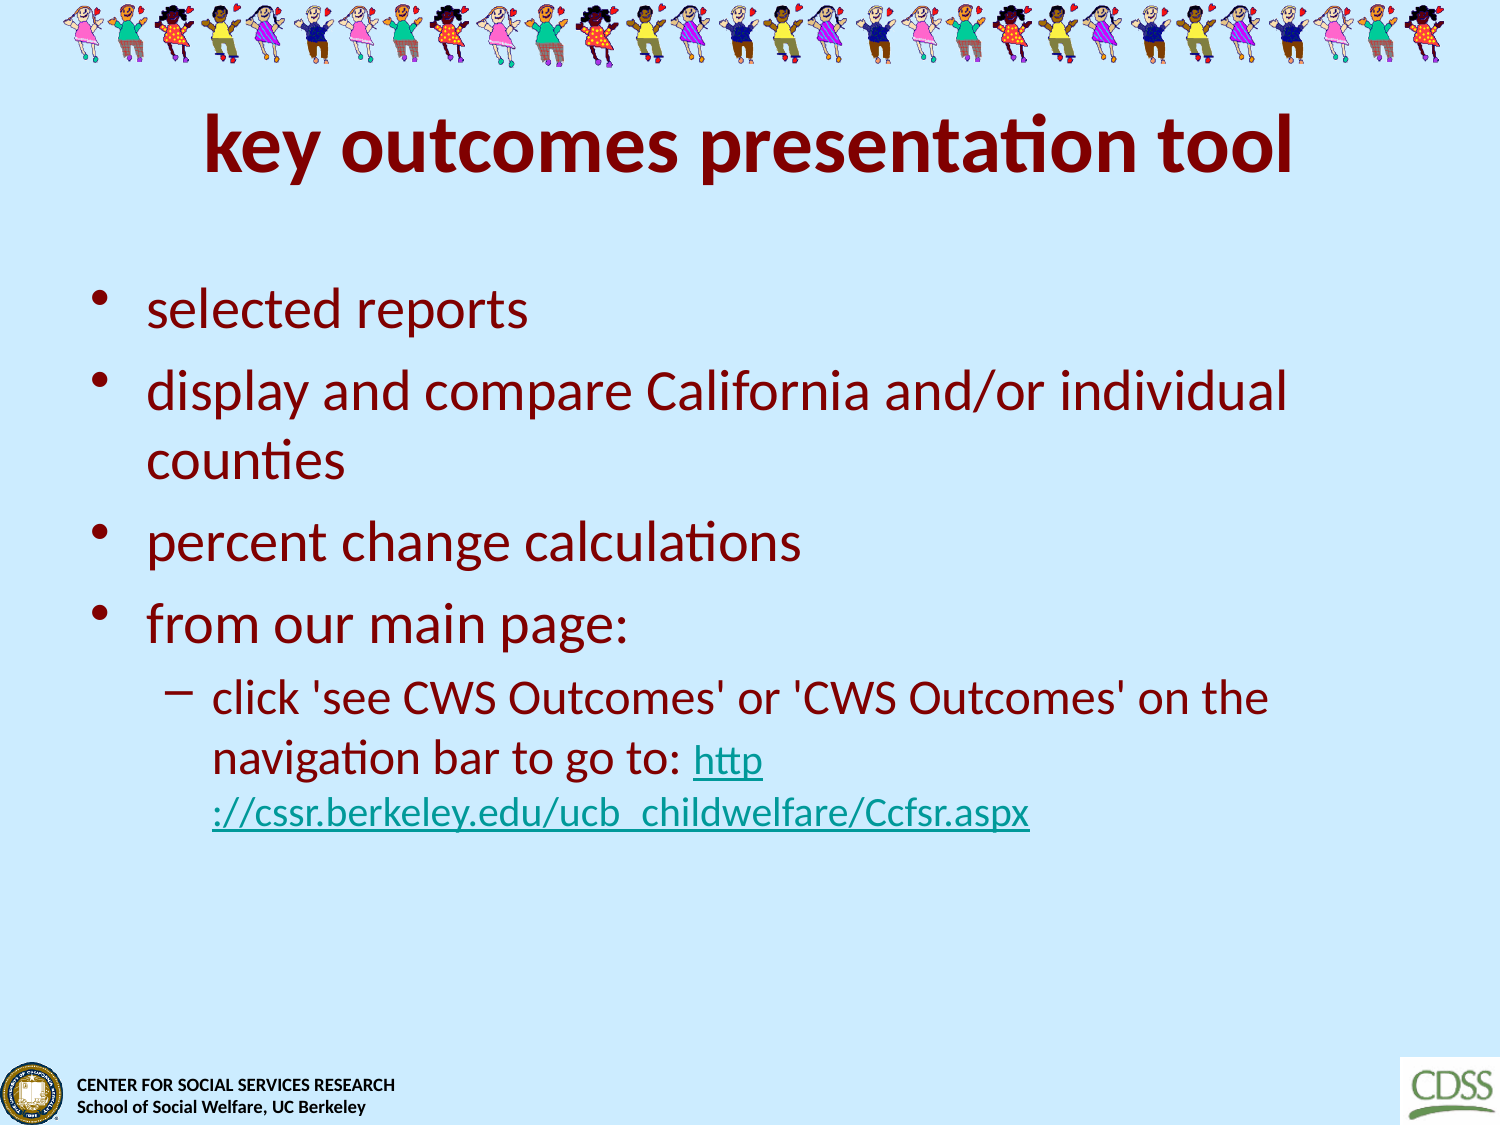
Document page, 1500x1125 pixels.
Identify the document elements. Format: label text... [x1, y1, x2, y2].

picture [1400, 1057, 1500, 1125]
list selected reports display and compare California and/or individual counties percent change calculations from our main page: click 'see CWS Outcomes' or 'CWS Outcomes' on the navigation bar to go to: http://cssr.berkeley.edu/ucb_childwelfare/Ccfsr.aspx [74, 262, 1426, 1006]
picture [0, 1062, 63, 1125]
title key outcomes presentation tool [74, 44, 1426, 233]
